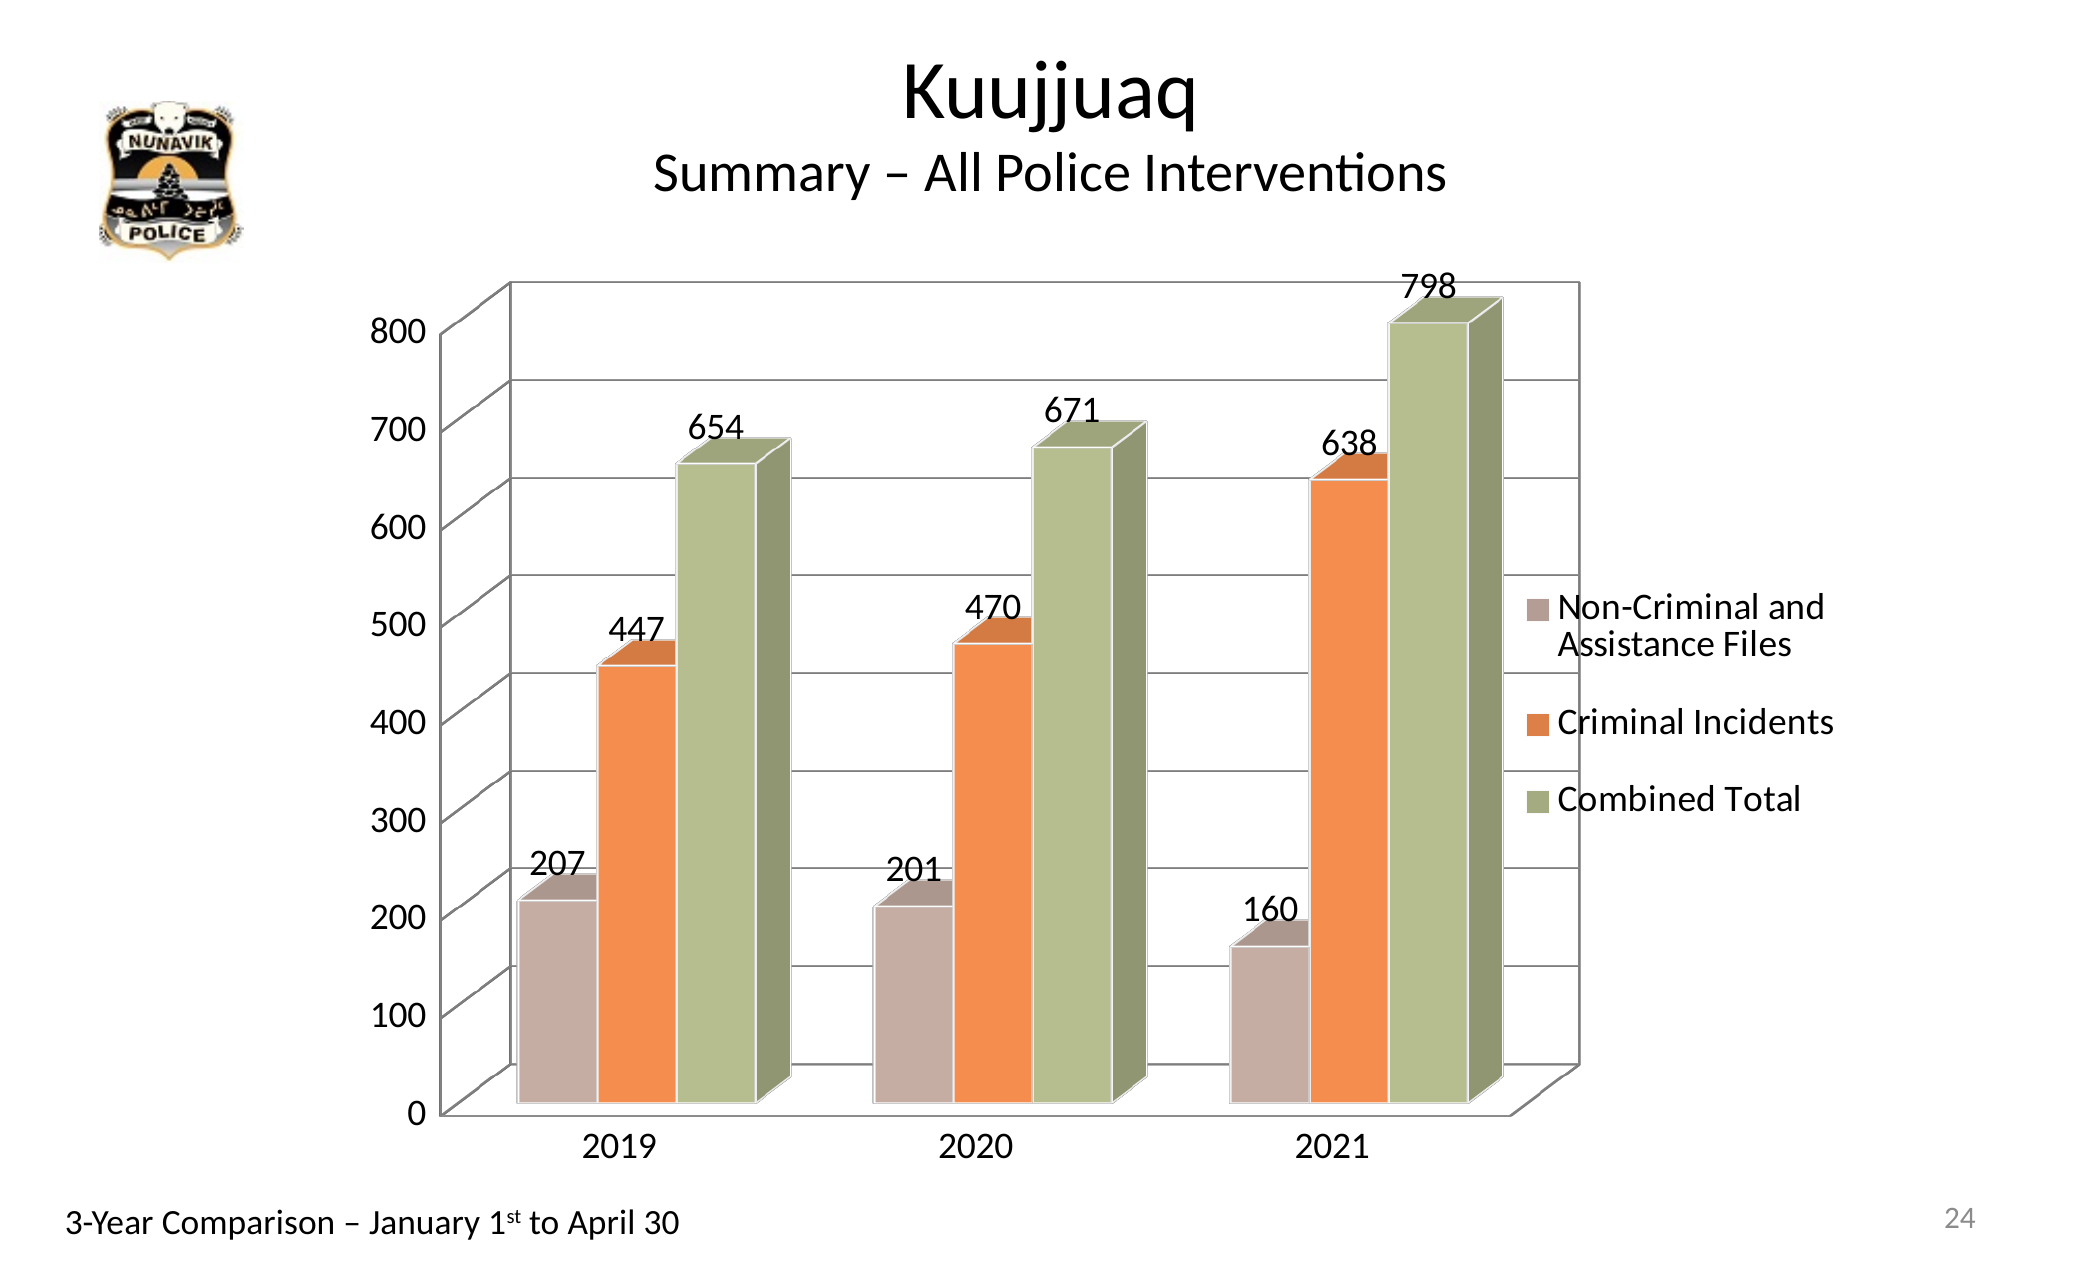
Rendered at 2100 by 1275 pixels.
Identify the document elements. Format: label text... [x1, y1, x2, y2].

picture [99, 100, 244, 263]
slide_number 24 [1505, 1181, 1995, 1250]
text_box 3-Year Comparison – January 1st to April 30 [49, 1191, 813, 1250]
title Kuujjuaq Summary – All Police Interventions [50, 12, 2052, 225]
chart [337, 262, 1959, 1188]
